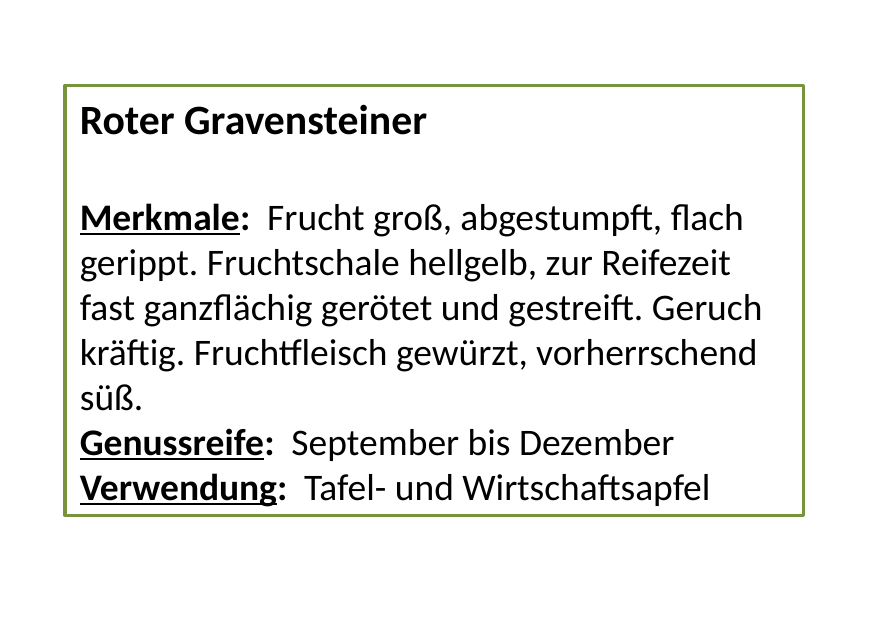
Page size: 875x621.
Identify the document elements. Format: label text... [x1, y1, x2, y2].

text_box Roter Gravensteiner Merkmale: Frucht groß, abgestumpft, flach gerippt. Fruchtschale hellgelb, zur Reifezeit fast ganzflächig gerötet und gestreift. Geruch kräftig. Fruchtfleisch gewürzt, vorherrschend süß. Genussreife: September bis Dezember Verwendung: Tafel- und Wirtschaftsapfel [63, 83, 805, 517]
